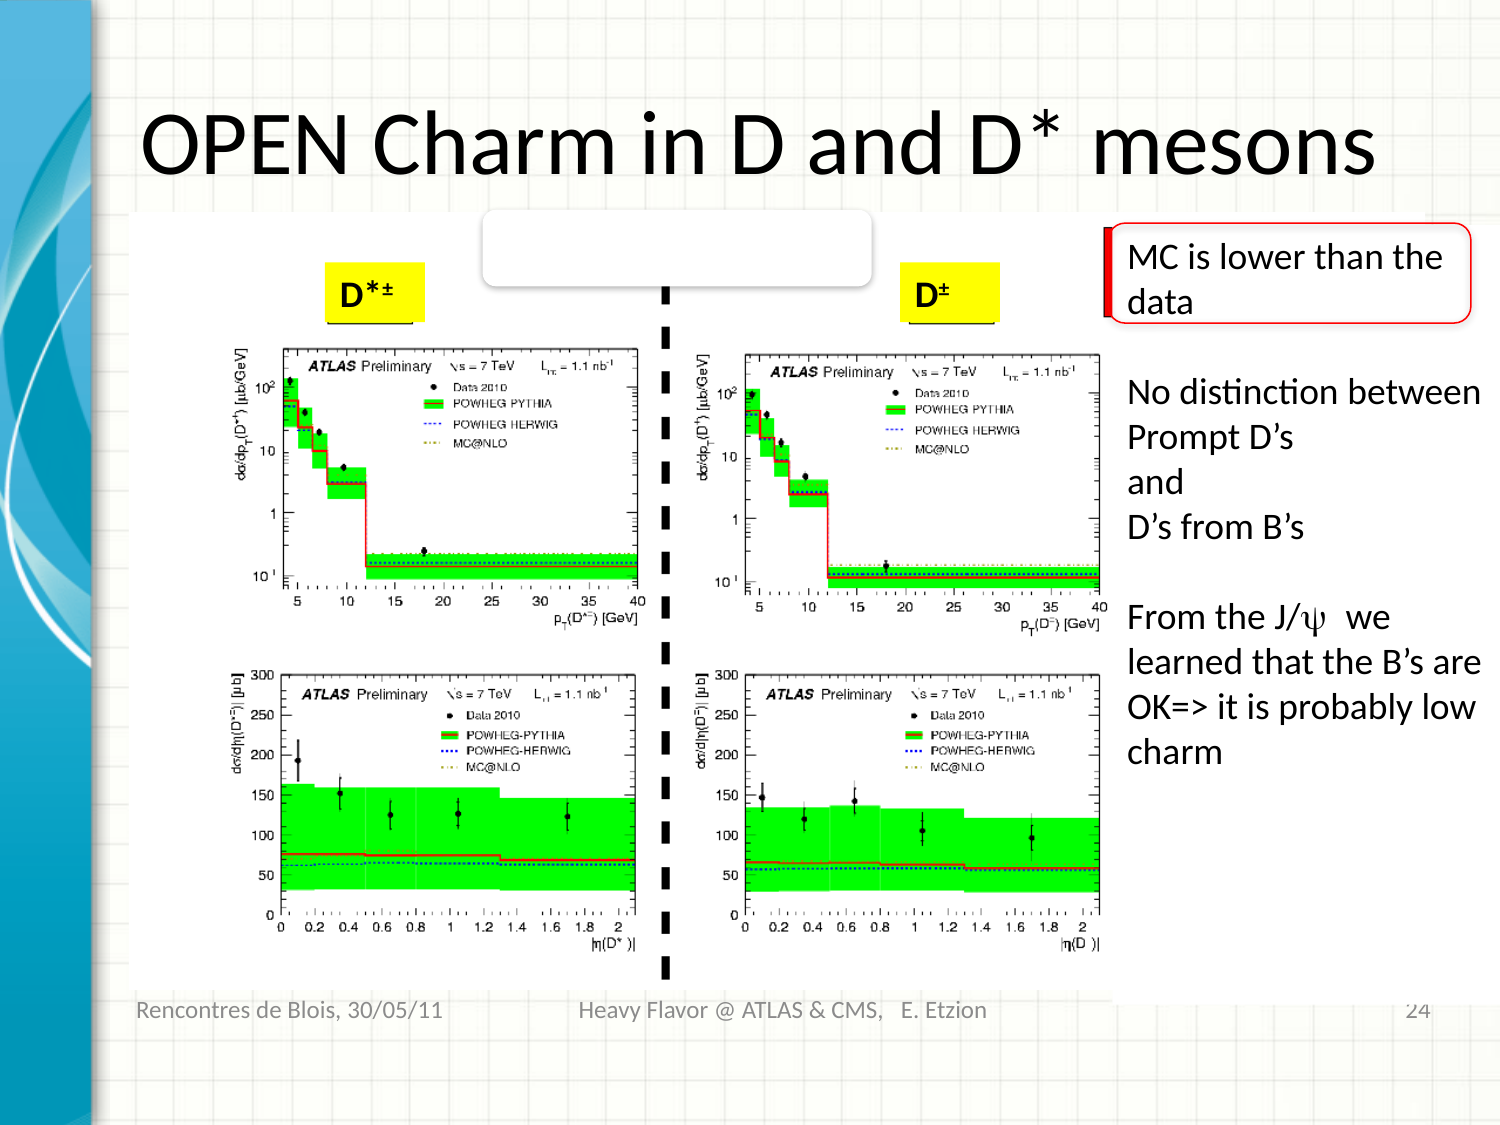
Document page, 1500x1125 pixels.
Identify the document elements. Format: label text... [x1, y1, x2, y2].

text_box MC is lower than the data No distinction between Prompt D’s and D’s from B’s From the J/y we learned that the B’s are OK=> it is probably low charm [1112, 224, 1500, 1005]
slide_number 24 [1095, 999, 1446, 1039]
title OPEN Charm in D and D* mesons [125, 44, 1450, 221]
picture [0, 0, 1500, 1125]
footer Heavy Flavor @ ATLAS & CMS, E. Etzion [545, 999, 1021, 1039]
text_box [1430, 222, 1472, 324]
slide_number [120, 978, 471, 1039]
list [128, 212, 1426, 990]
